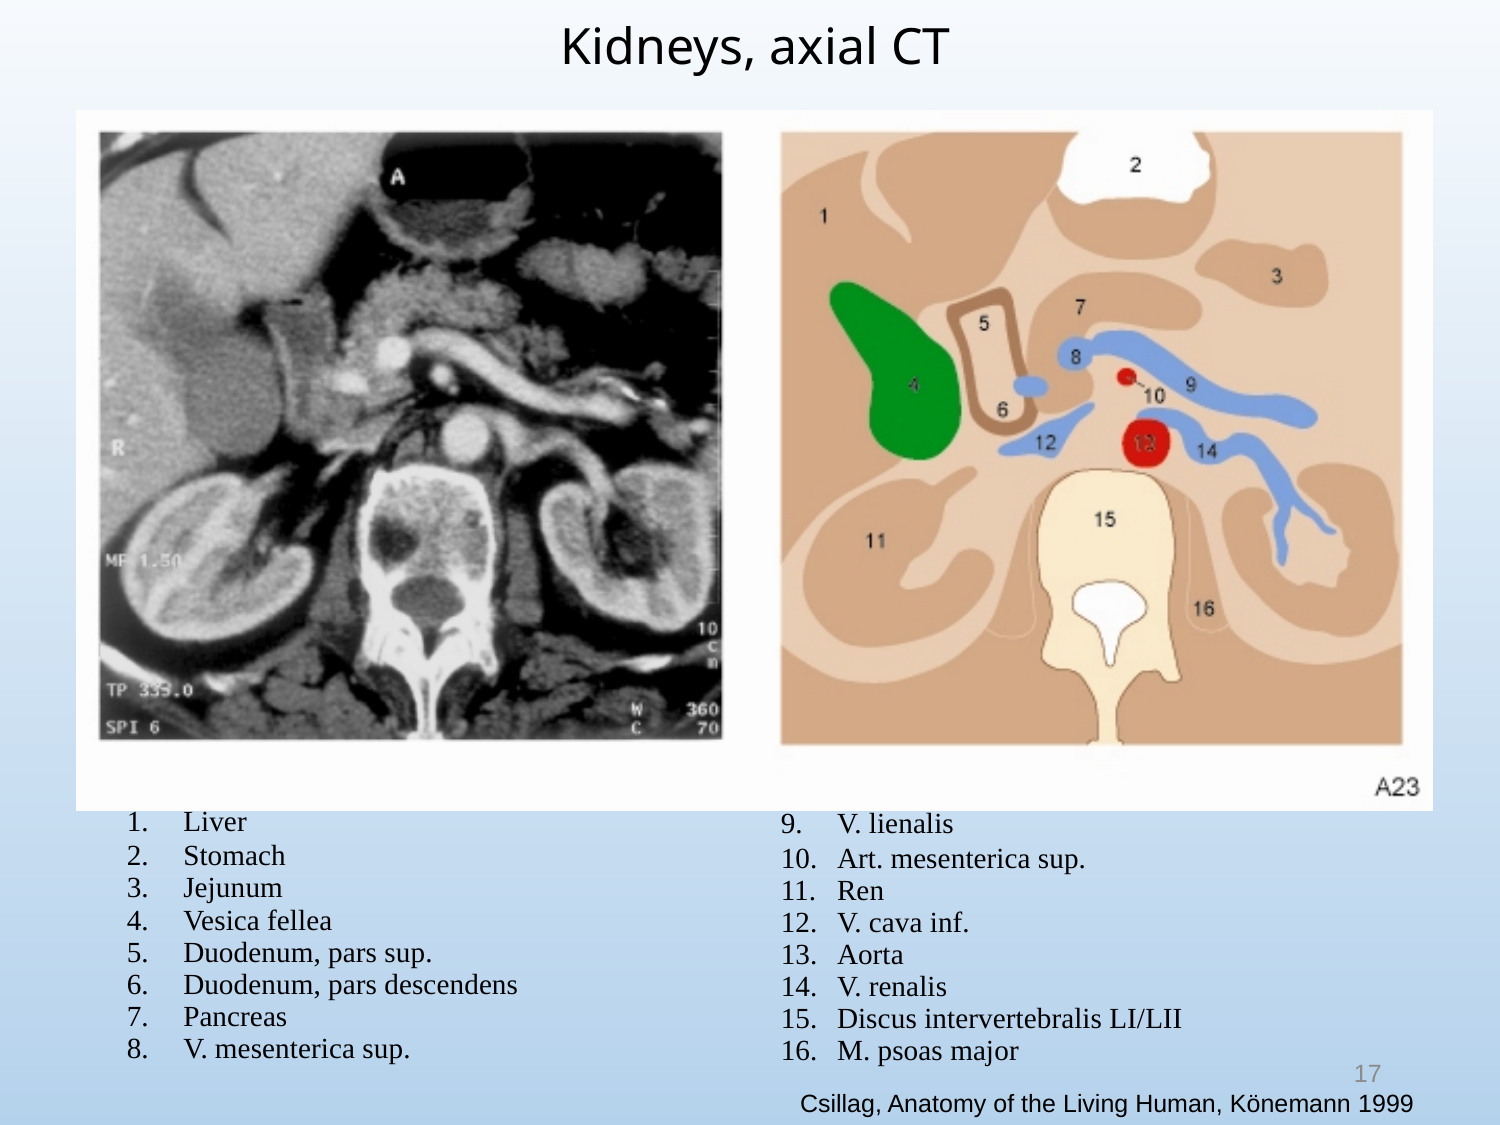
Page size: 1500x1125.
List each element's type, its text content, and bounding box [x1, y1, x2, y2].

picture [76, 110, 1433, 811]
text_box V. lienalis Art. mesenterica sup. Ren V. cava inf. Aorta V. renalis Discus intervertebralis LI/LII M. psoas major [766, 811, 1322, 1072]
text_box Csillag, Anatomy of the Living Human, Könemann 1999 [785, 1079, 1471, 1125]
slide_number 17 [1059, 1042, 1397, 1103]
text_box Kidneys, axial CT [123, 7, 1388, 82]
text_box Liver Stomach Jejunum Vesica fellea Duodenum, pars sup. Duodenum, pars descendens Pancreas V. mesenterica sup. [112, 811, 762, 1070]
